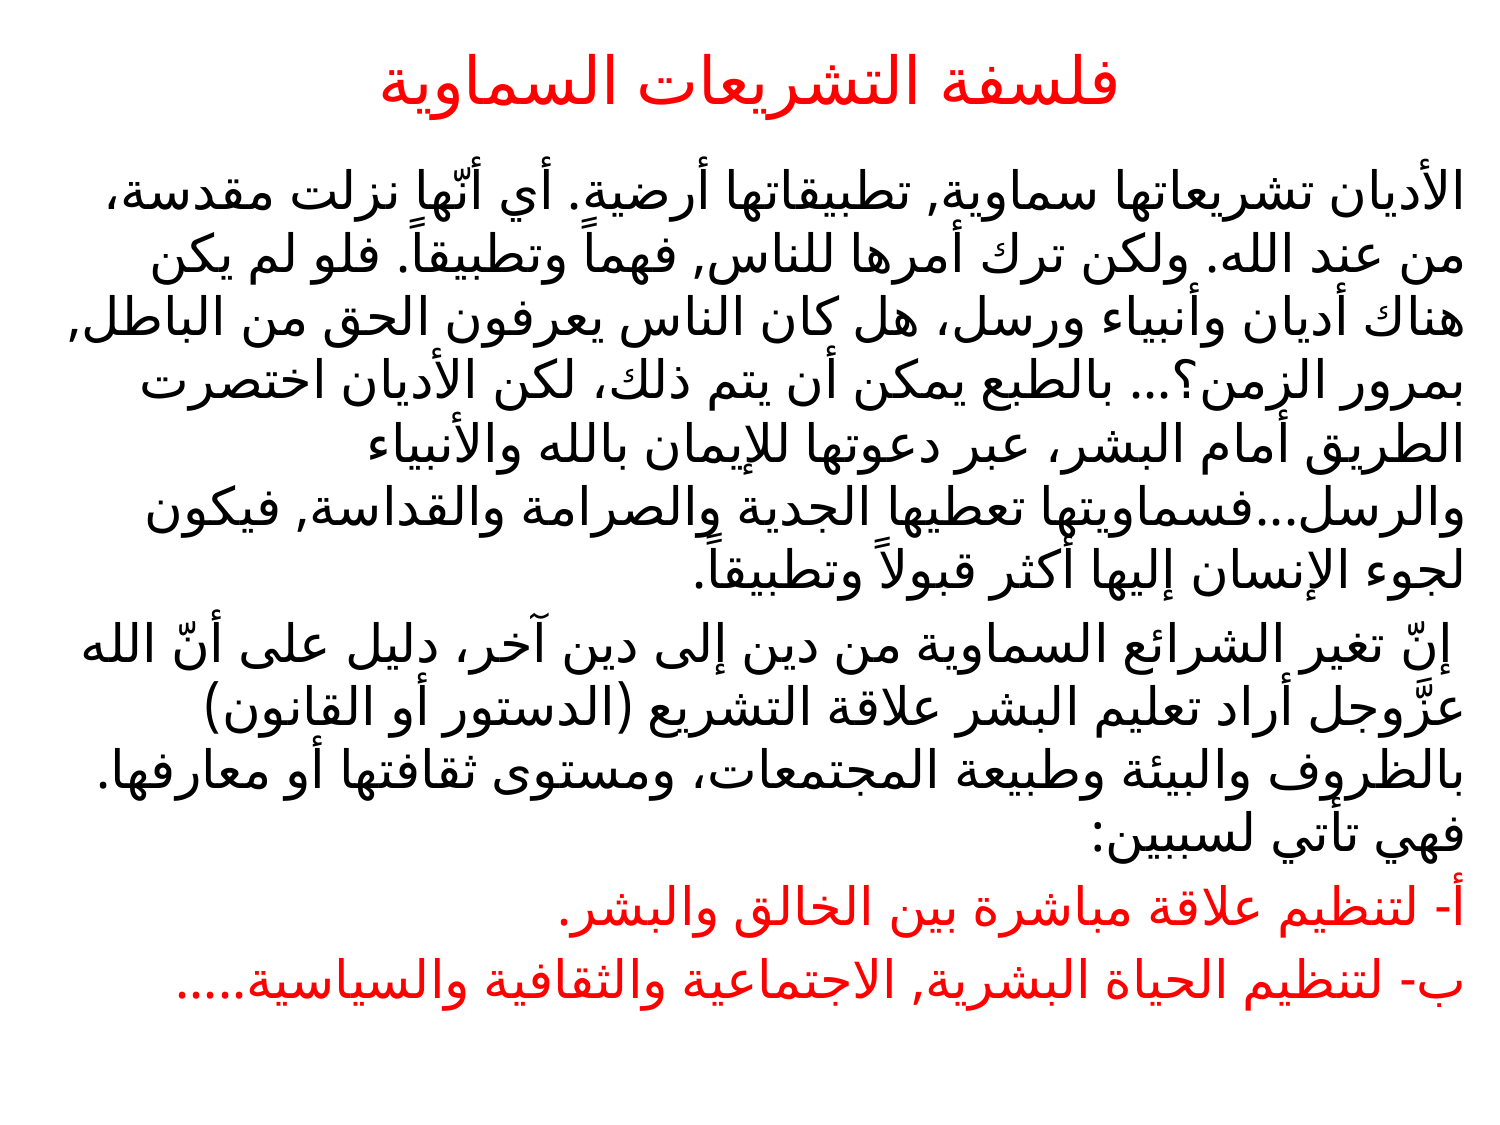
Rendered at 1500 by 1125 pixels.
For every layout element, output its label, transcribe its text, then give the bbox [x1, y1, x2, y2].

subtitle الأديان تشريعاتها سماوية, تطبيقاتها أرضية. أي أنّها نزلت مقدسة، من عند الله. ولكن ترك أمرها للناس, فهماً وتطبيقاً. فلو لم يكن هناك أديان وأنبياء ورسل، هل كان الناس يعرفون الحق من الباطل, بمرور الزمن؟... بالطبع يمكن أن يتم ذلك، لكن الأديان اختصرت الطريق أمام البشر، عبر دعوتها للإيمان بالله والأنبياء والرسل...فسماويتها تعطيها الجدية والصرامة والقداسة, فيكون لجوء الإنسان إليها أكثر قبولاً وتطبيقاً. إنّ تغير الشرائع السماوية من دين إلى دين آخر، دليل على أنّ الله عزَّوجل أراد تعليم البشر علاقة التشريع (الدستور أو القانون) بالظروف والبيئة وطبيعة المجتمعات، ومستوى ثقافتها أو معارفها. فهي تأتي لسببين: أ- لتنظيم علاقة مباشرة بين الخالق والبشر. ب- لتنظيم الحياة البشرية, الاجتماعية والثقافية والسياسية..... [17, 149, 1483, 1106]
title فلسفة التشريعات السماوية [112, 30, 1388, 126]
